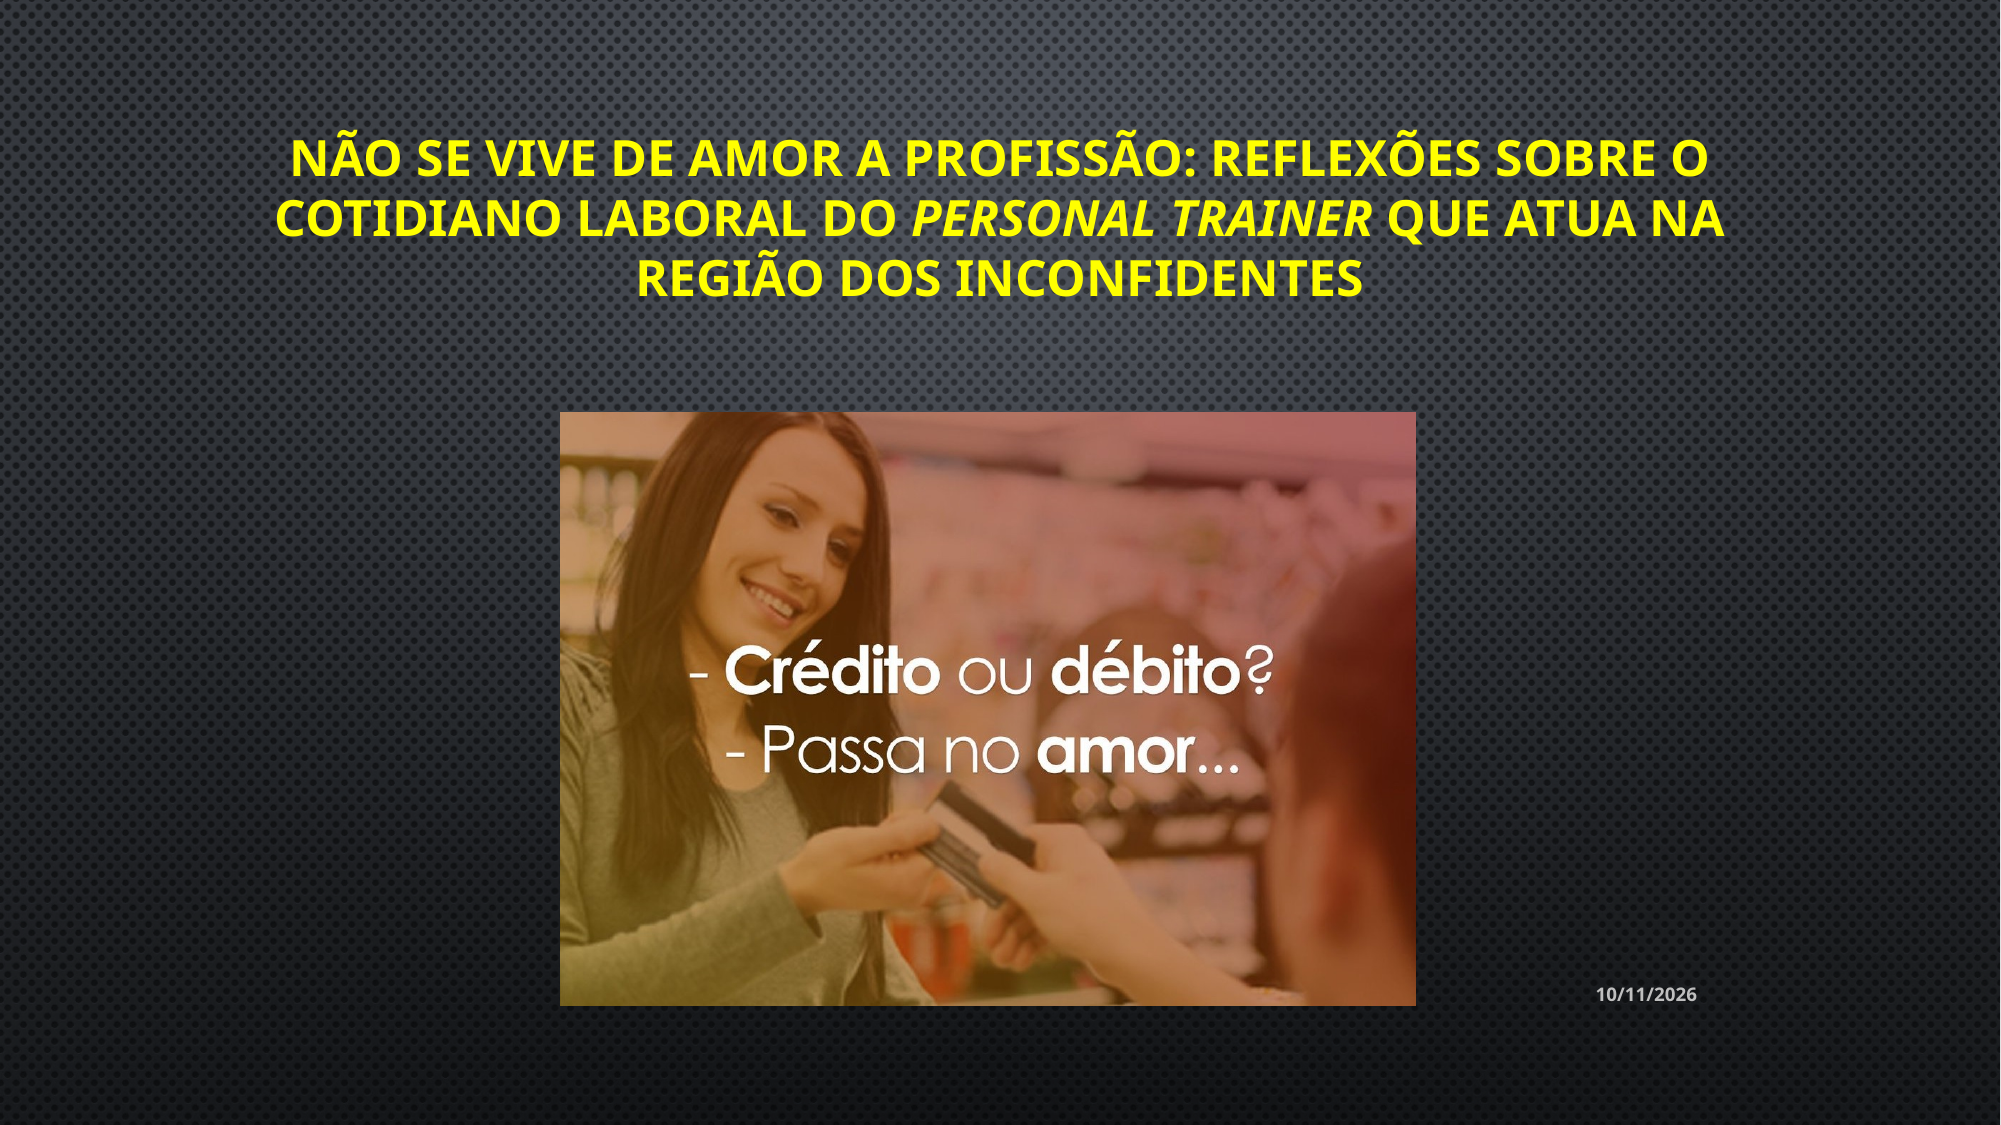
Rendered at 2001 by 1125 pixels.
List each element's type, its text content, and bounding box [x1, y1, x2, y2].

title Não se vive de amor a profissão: reflexões sobre o cotidiano laboral do Personal Trainer que atua na Região dos Inconfidentes [187, 99, 1813, 413]
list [560, 412, 1416, 1007]
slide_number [1449, 965, 1713, 1025]
